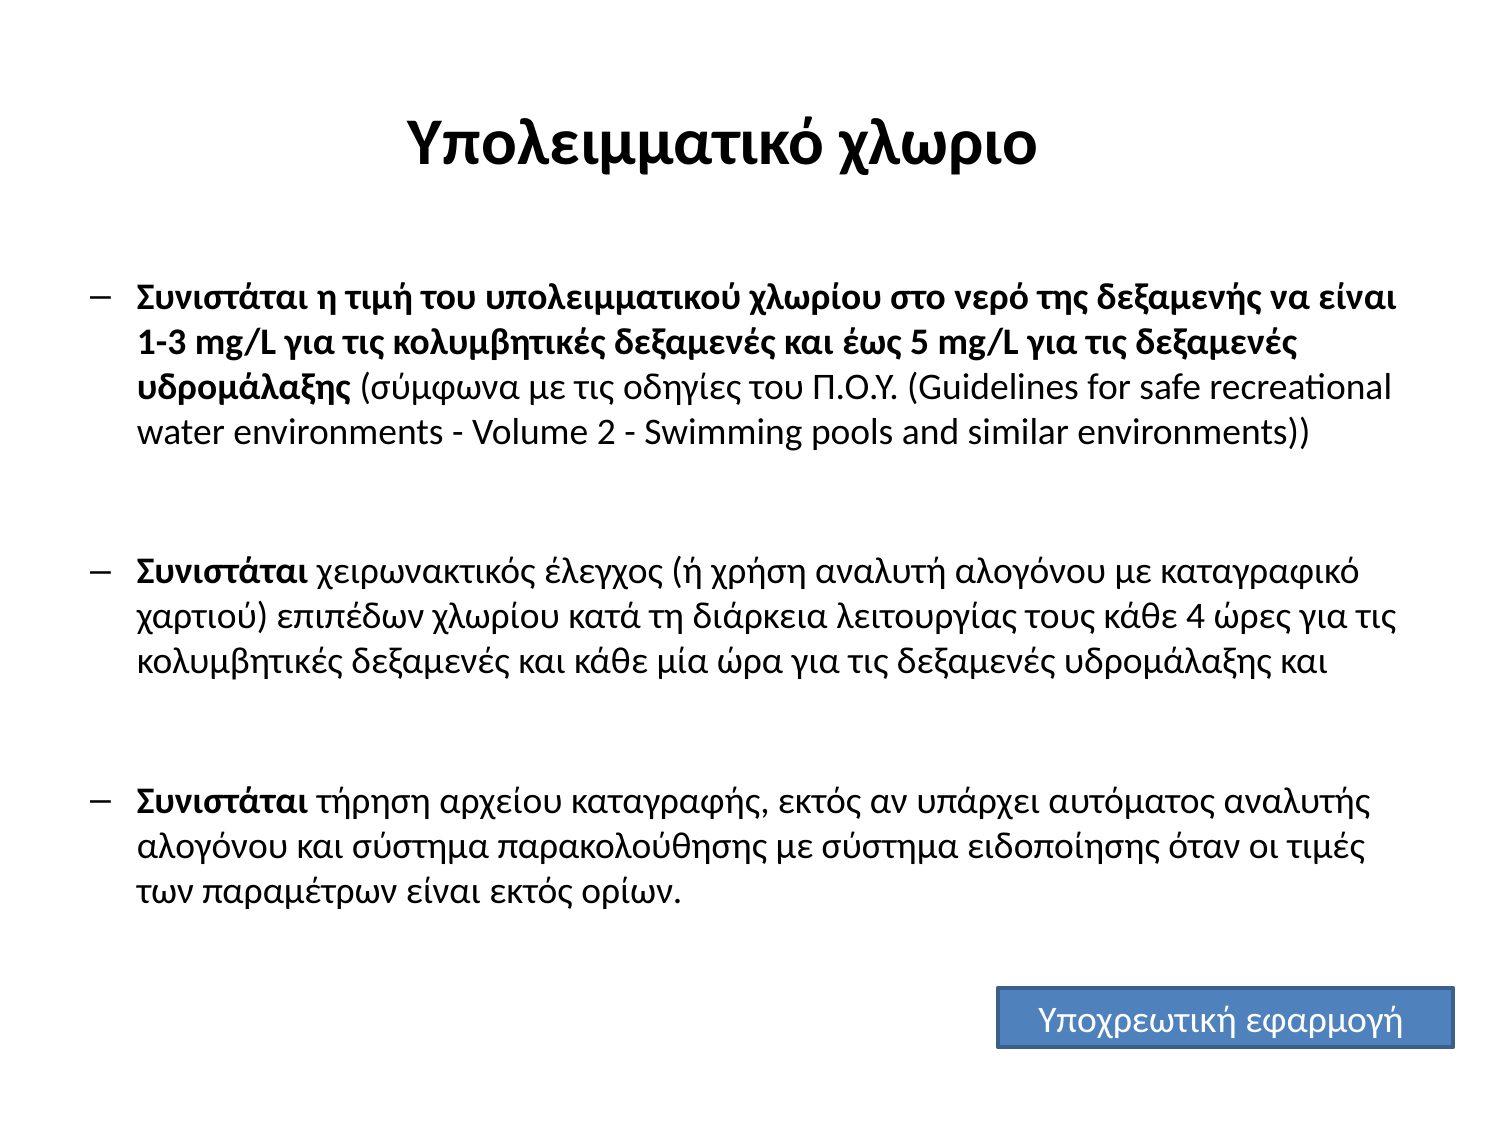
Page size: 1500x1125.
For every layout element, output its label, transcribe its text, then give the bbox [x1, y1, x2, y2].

text_box Υποχρεωτική εφαρμογή [996, 986, 1455, 1049]
list Yπολειμματικό χλωριο Συνιστάται η τιμή του υπολειμματικού χλωρίου στο νερό της δεξαμενής να είναι 1-3 mg/L για τις κολυμβητικές δεξαμενές και έως 5 mg/L για τις δεξαμενές υδρομάλαξης (σύμφωνα με τις οδηγίες του Π.Ο.Υ. (Guidelines for safe recreational water environments - Volume 2 - Swimming pools and similar environments)) Συνιστάται χειρωνακτικός έλεγχος (ή χρήση αναλυτή αλογόνου με καταγραφικό χαρτιού) επιπέδων χλωρίου κατά τη διάρκεια λειτουργίας τους κάθε 4 ώρες για τις κολυμβητικές δεξαμενές και κάθε μία ώρα για τις δεξαμενές υδρομάλαξης και Συνιστάται τήρηση αρχείου καταγραφής, εκτός αν υπάρχει αυτόματος αναλυτής αλογόνου και σύστημα παρακολούθησης με σύστημα ειδοποίησης όταν οι τιμές των παραμέτρων είναι εκτός ορίων. [0, 90, 1447, 1106]
